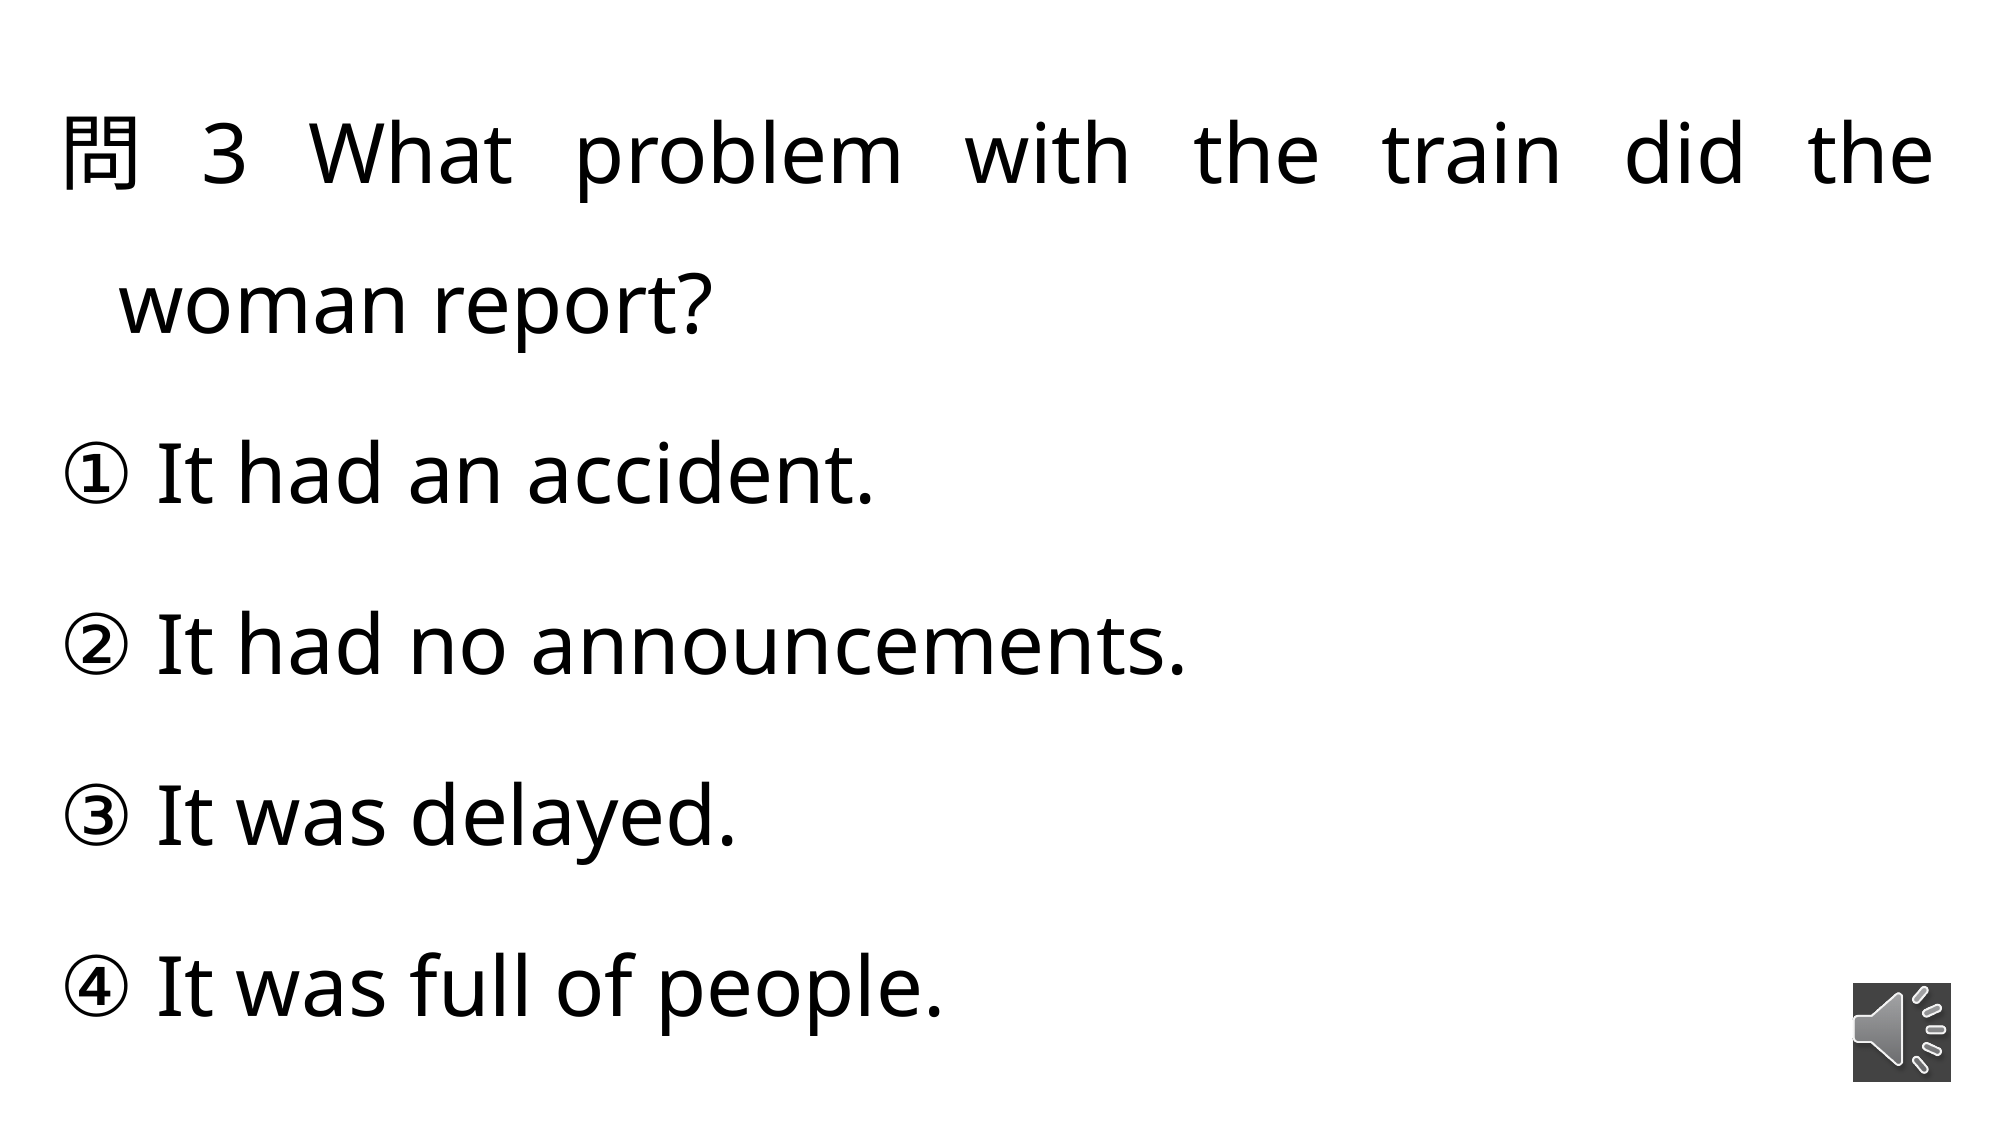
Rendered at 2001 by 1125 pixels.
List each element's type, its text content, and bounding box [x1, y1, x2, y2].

picture [1851, 982, 1952, 1083]
list 問3 What problem with the train did the woman report? ① It had an accident. ② It had no announcements. ③ It was delayed. ④ It was full of people. [44, 42, 1952, 1044]
